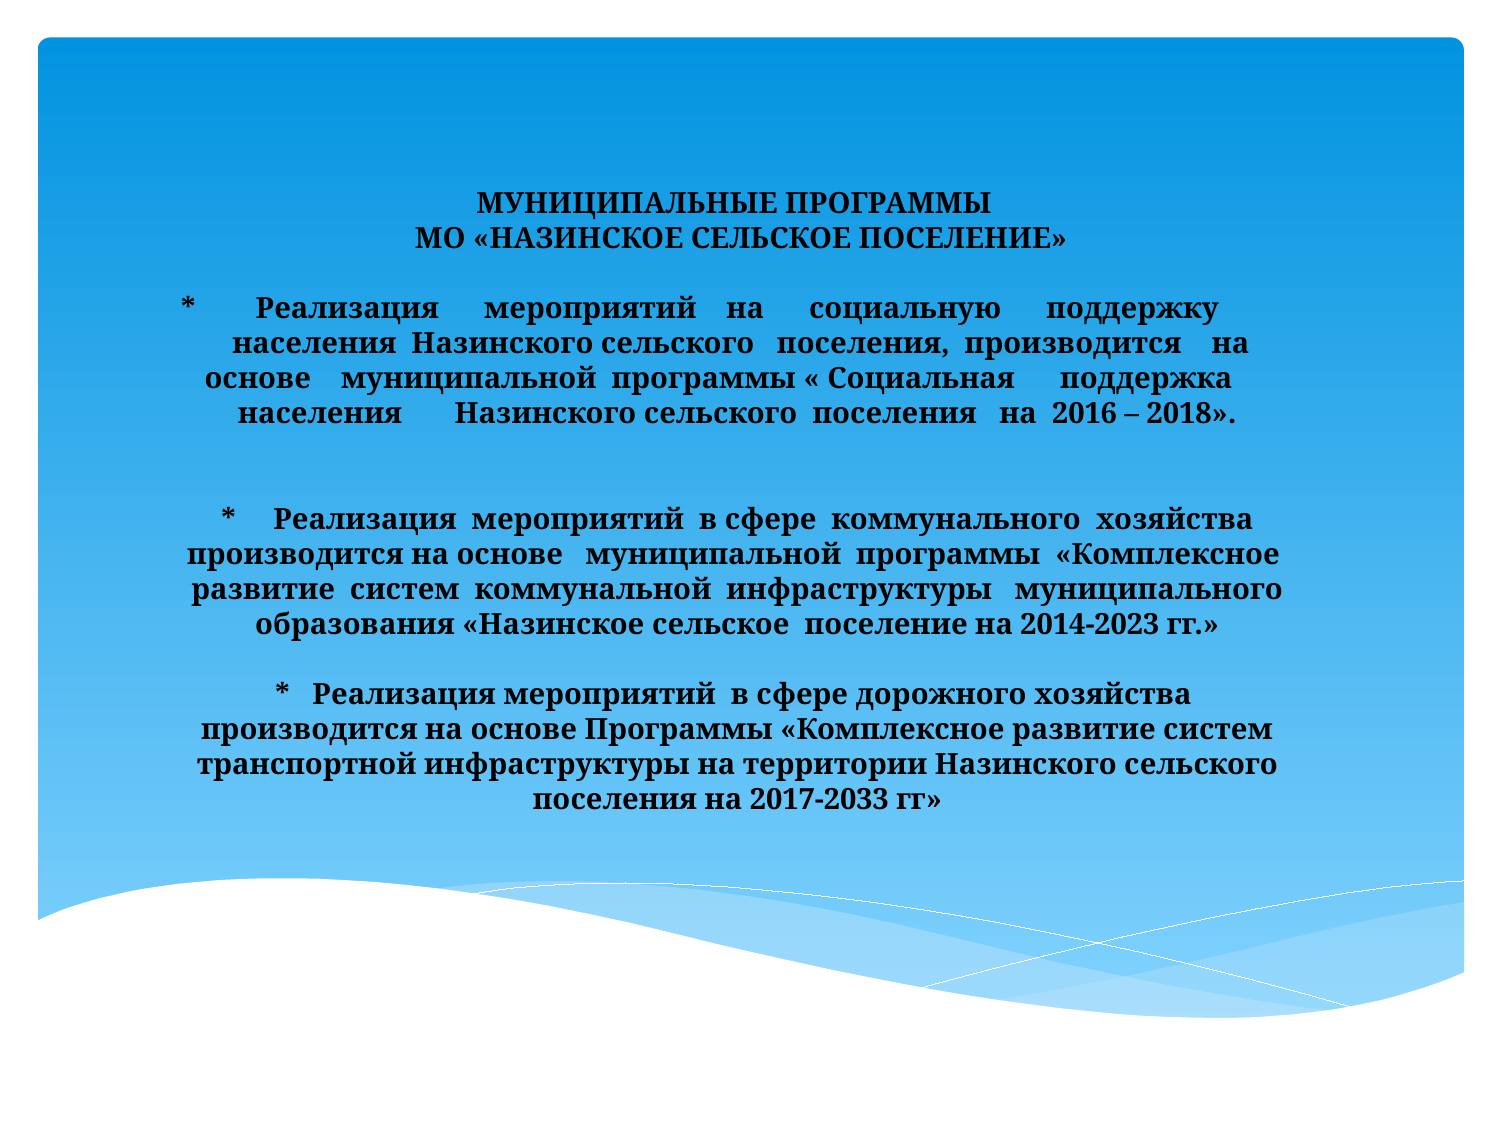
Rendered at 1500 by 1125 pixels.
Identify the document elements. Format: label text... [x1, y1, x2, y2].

title МУНИЦИПАЛЬНЫЕ ПРОГРАММЫ МО «НАЗИНСКОЕ СЕЛЬСКОЕ ПОСЕЛЕНИЕ» * Реализация мероприятий на социальную поддержку населения Назинского сельского поселения, производится на основе муниципальной программы « Социальная поддержка населения Назинского сельского поселения на 2016 – 2018». * Реализация мероприятий в сфере коммунального хозяйства производится на основе муниципальной программы «Комплексное развитие систем коммунальной инфраструктуры муниципального образования «Назинское сельское поселение на 2014-2023 гг.» * Реализация мероприятий в сфере дорожного хозяйства производится на основе Программы «Комплексное развитие систем транспортной инфраструктуры на территории Назинского сельского поселения на 2017-2033 гг» [134, 90, 1312, 894]
